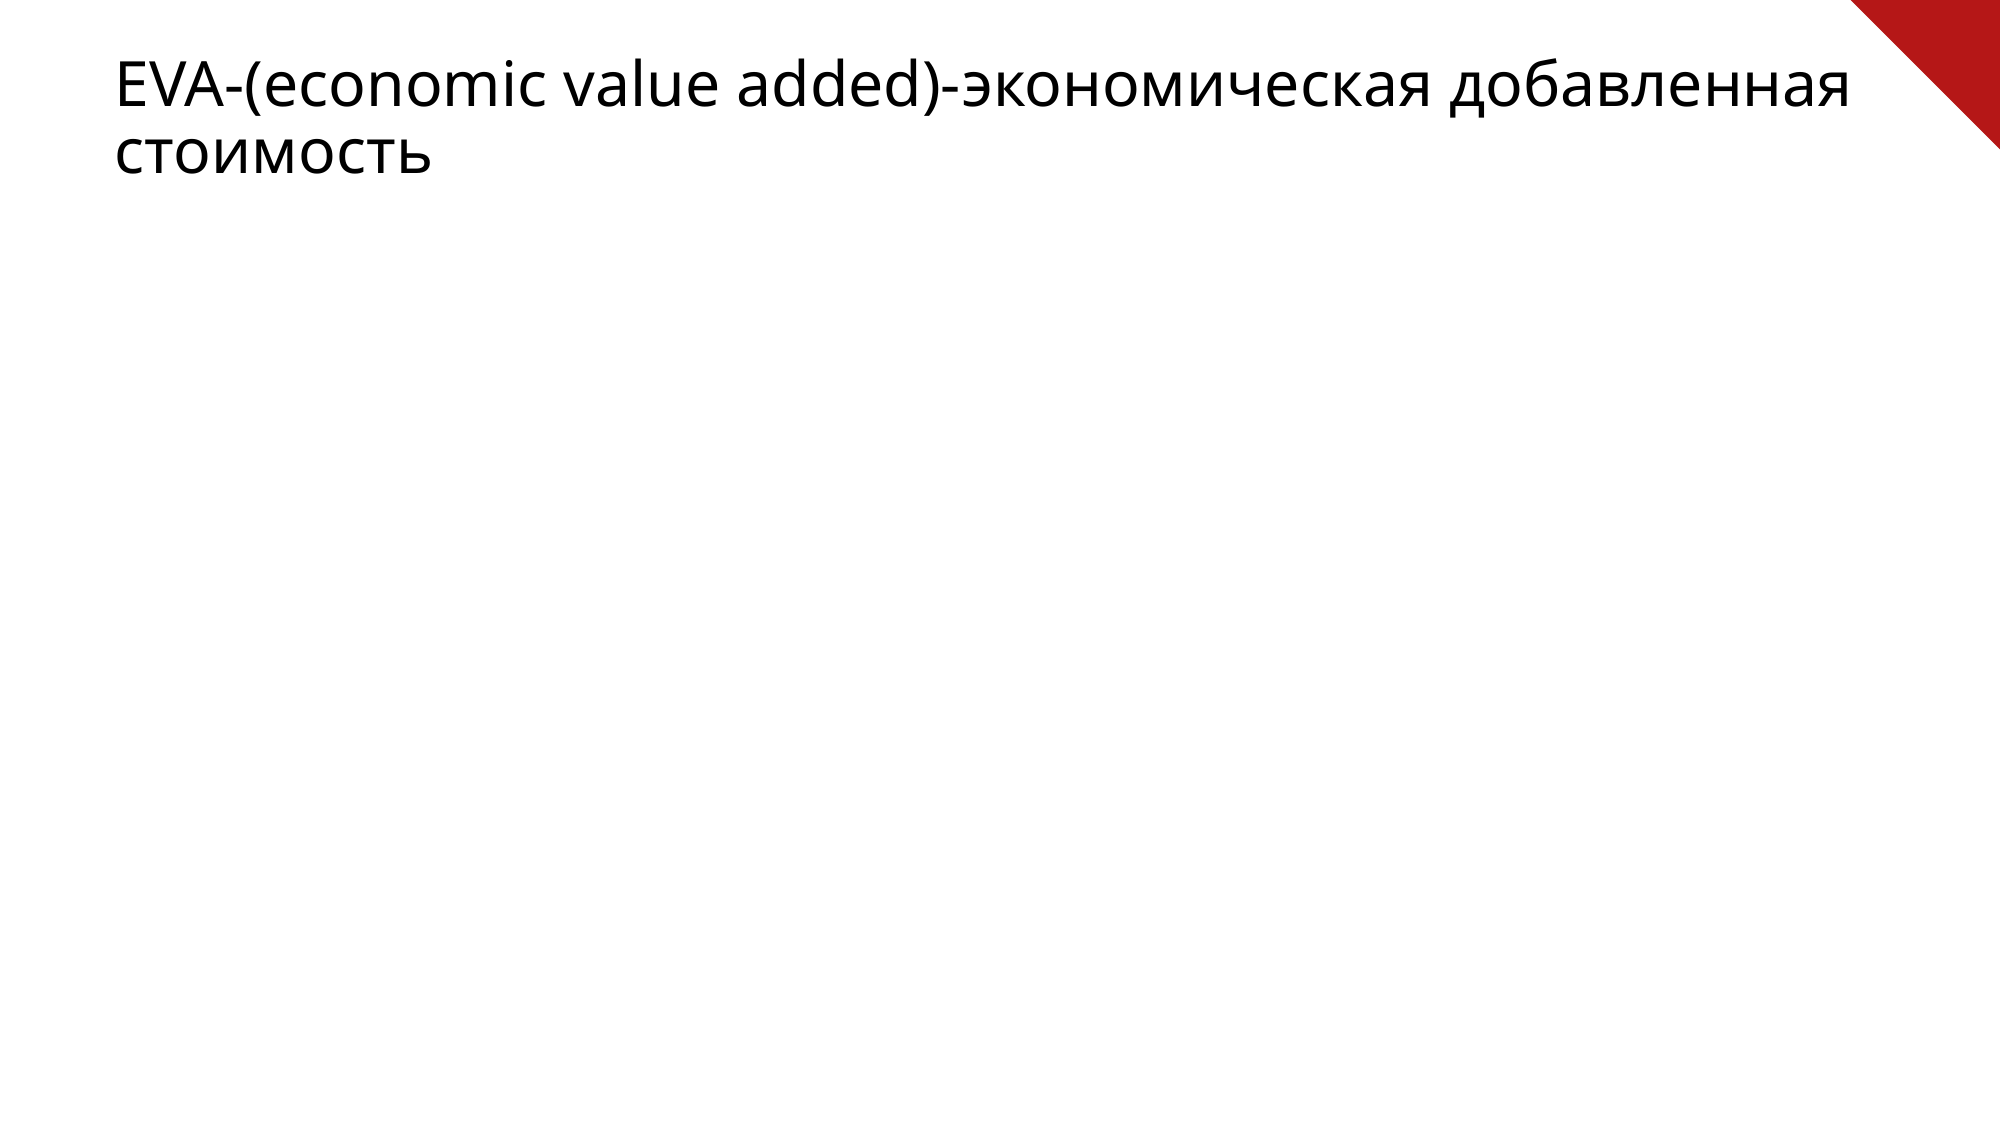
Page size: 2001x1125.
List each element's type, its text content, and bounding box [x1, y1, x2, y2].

title EVA-(economic value added)-экономическая добавленная стоимость [99, 45, 1900, 233]
text_box [1849, 0, 2000, 151]
